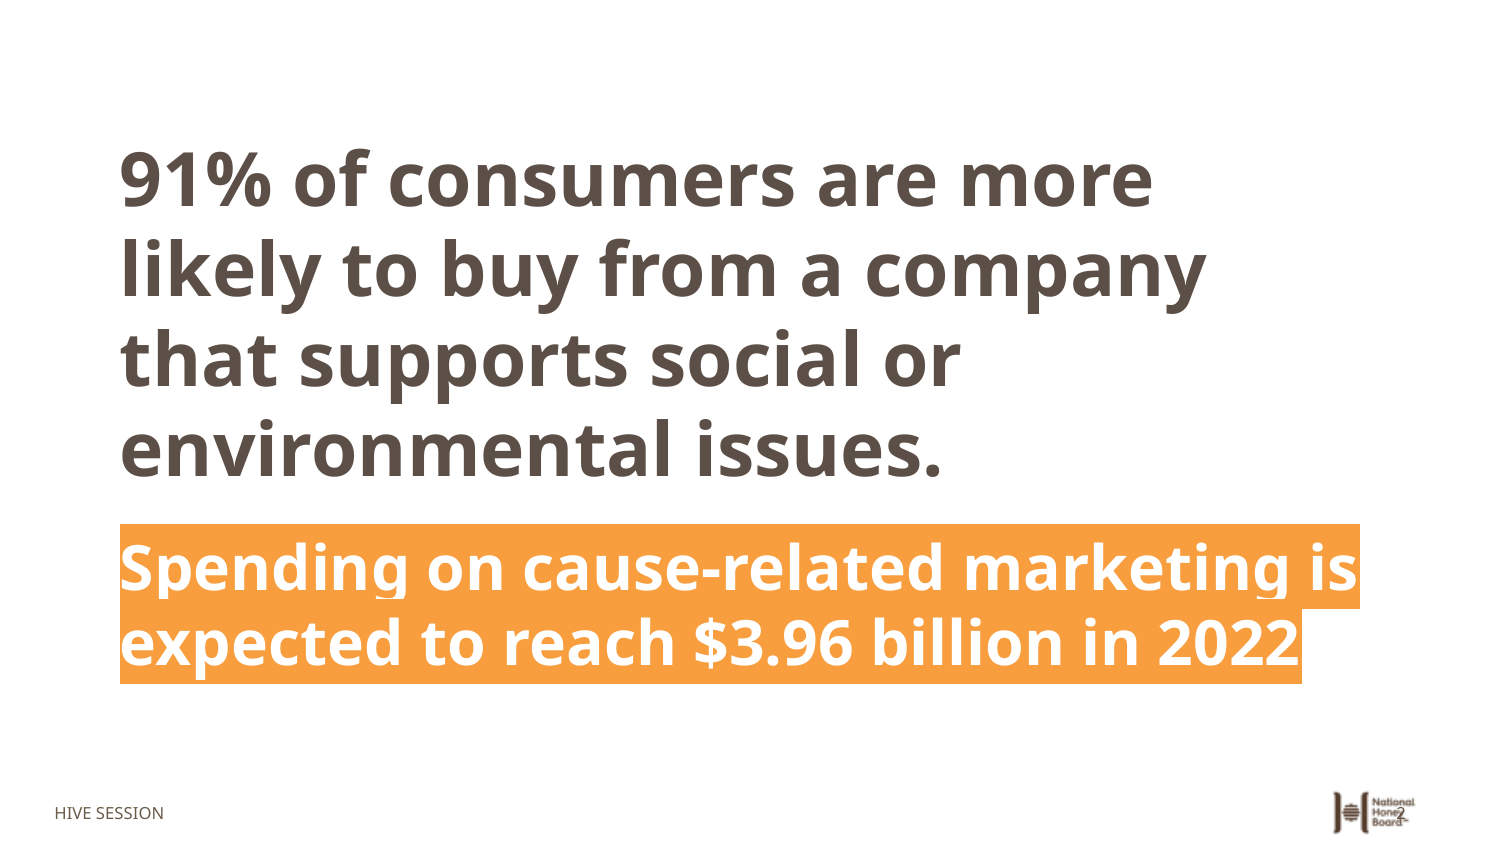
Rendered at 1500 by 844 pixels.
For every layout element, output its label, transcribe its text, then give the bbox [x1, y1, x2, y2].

text_box Spending on cause-related marketing is expected to reach $3.96 billion in 2022 [104, 520, 1409, 686]
picture [1328, 788, 1422, 839]
